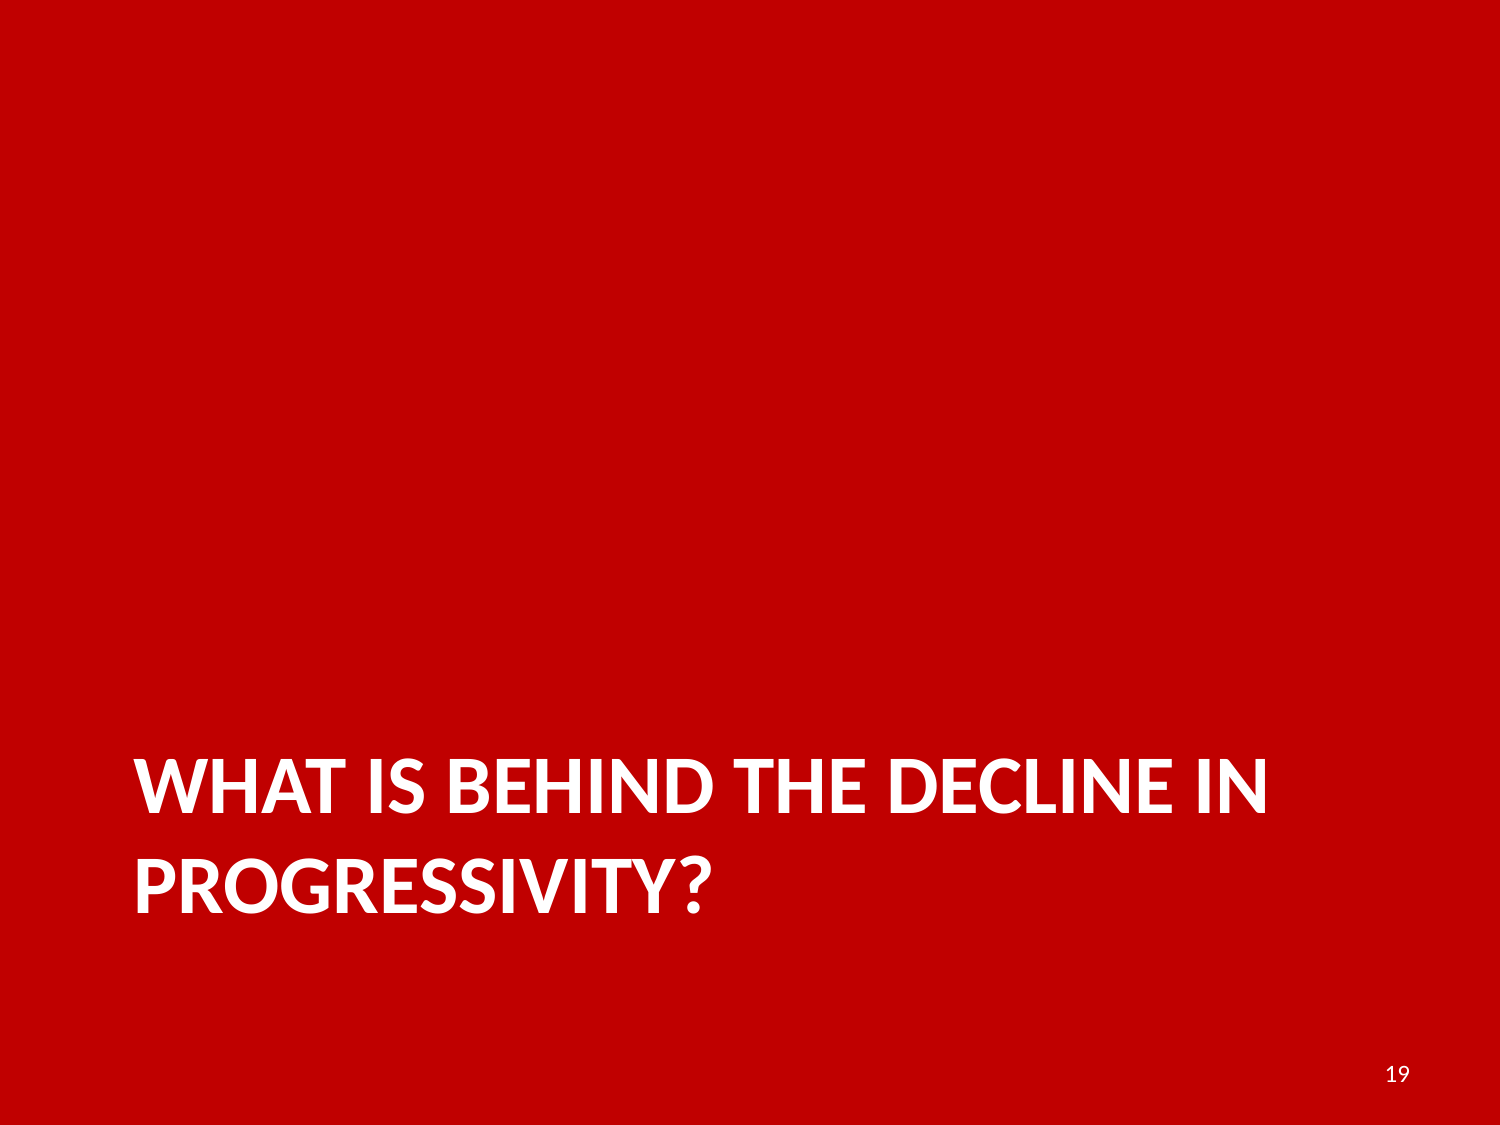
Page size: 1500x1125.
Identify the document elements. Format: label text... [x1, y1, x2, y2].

slide_number 19 [1074, 1042, 1425, 1103]
title What is behind the Decline in Progressivity? [118, 722, 1394, 947]
